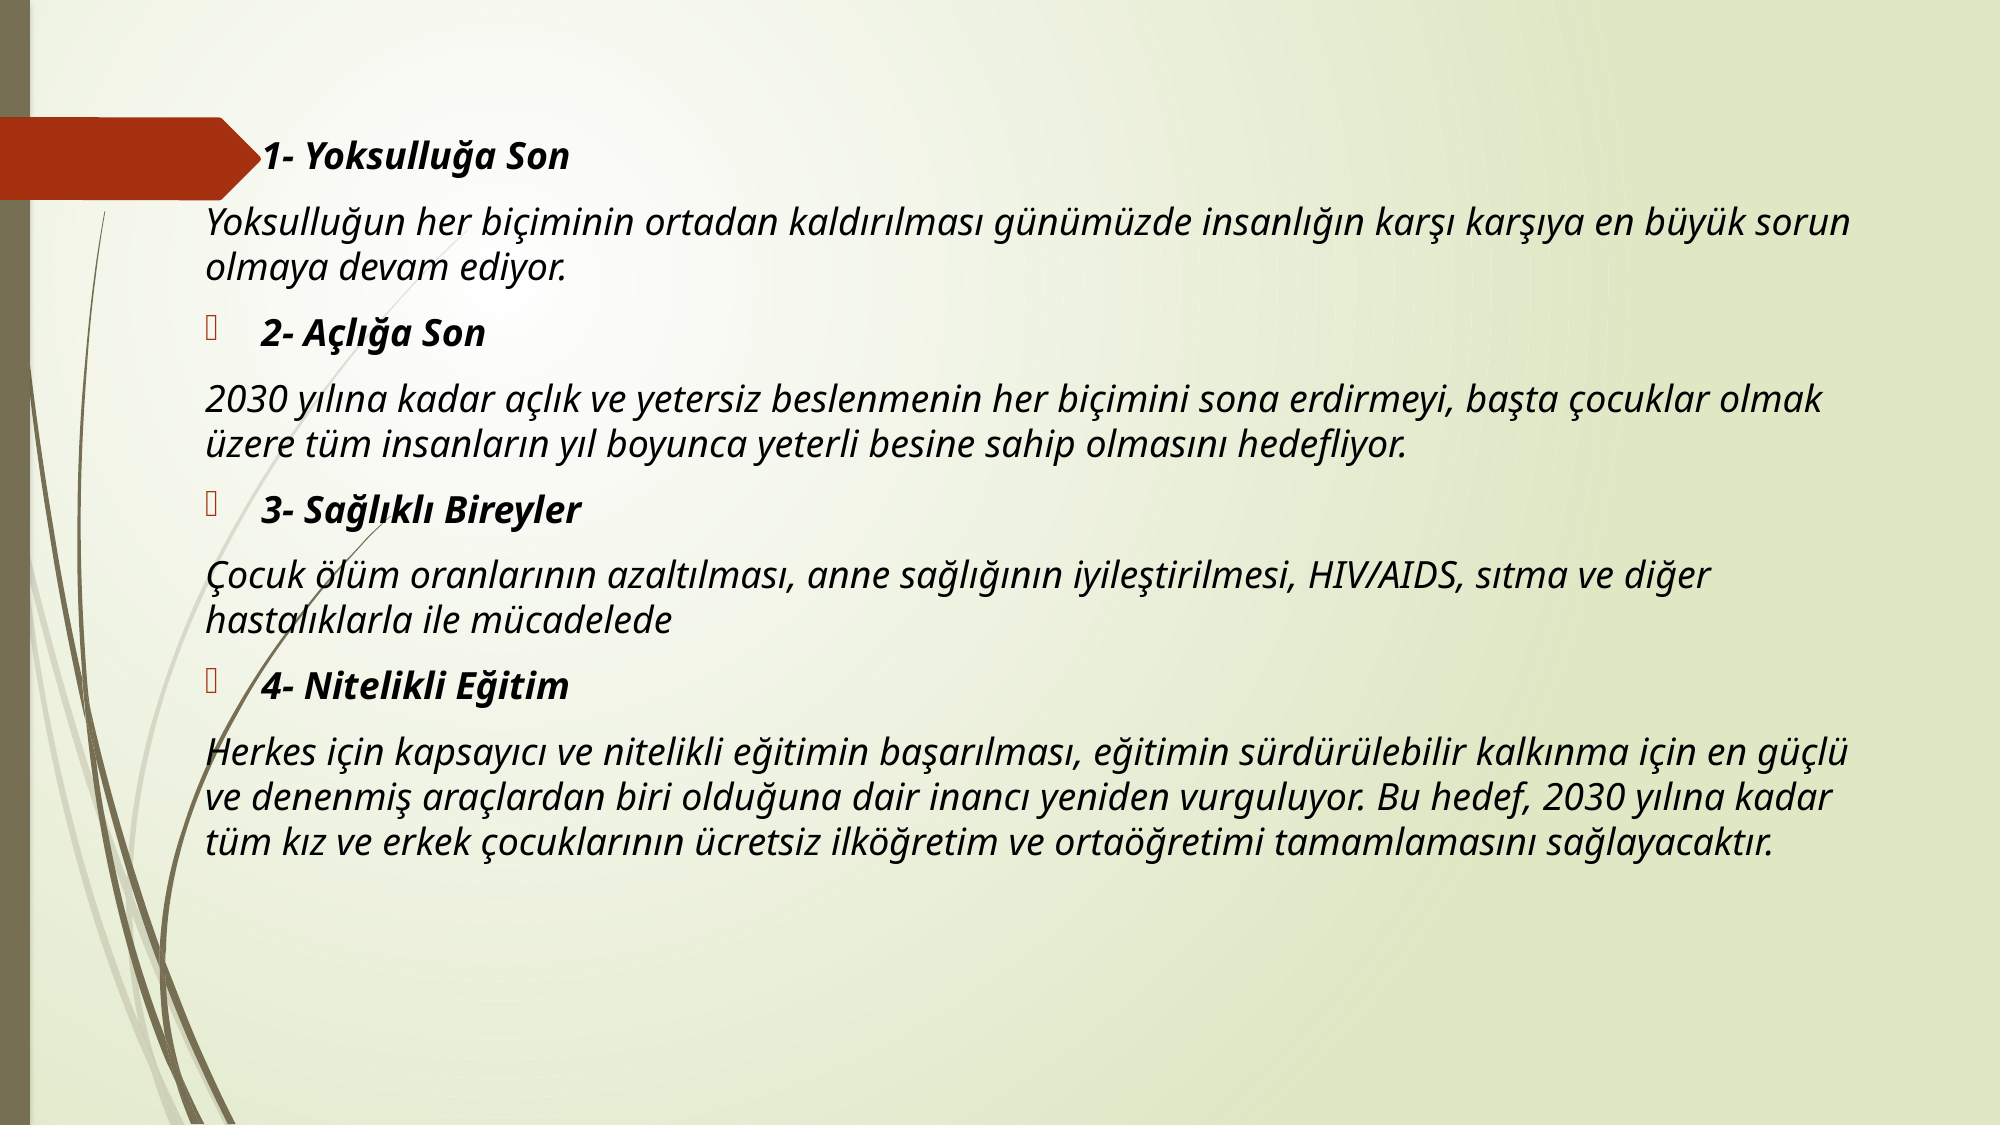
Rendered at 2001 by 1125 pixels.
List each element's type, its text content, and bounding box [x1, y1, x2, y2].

list 1- Yoksulluğa Son Yoksulluğun her biçiminin ortadan kaldırılması günümüzde insanlığın karşı karşıya en büyük sorun olmaya devam ediyor. 2- Açlığa Son 2030 yılına kadar açlık ve yetersiz beslenmenin her biçimini sona erdirmeyi, başta çocuklar olmak üzere tüm insanların yıl boyunca yeterli besine sahip olmasını hedefliyor. 3- Sağlıklı Bireyler Çocuk ölüm oranlarının azaltılması, anne sağlığının iyileştirilmesi, HIV/AIDS, sıtma ve diğer hastalıklarla ile mücadelede 4- Nitelikli Eğitim Herkes için kapsayıcı ve nitelikli eğitimin başarılması, eğitimin sürdürülebilir kalkınma için en güçlü ve denenmiş araçlardan biri olduğuna dair inancı yeniden vurguluyor. Bu hedef, 2030 yılına kadar tüm kız ve erkek çocuklarının ücretsiz ilköğretim ve ortaöğretimi tamamlamasını sağlayacaktır. [190, 124, 1888, 970]
